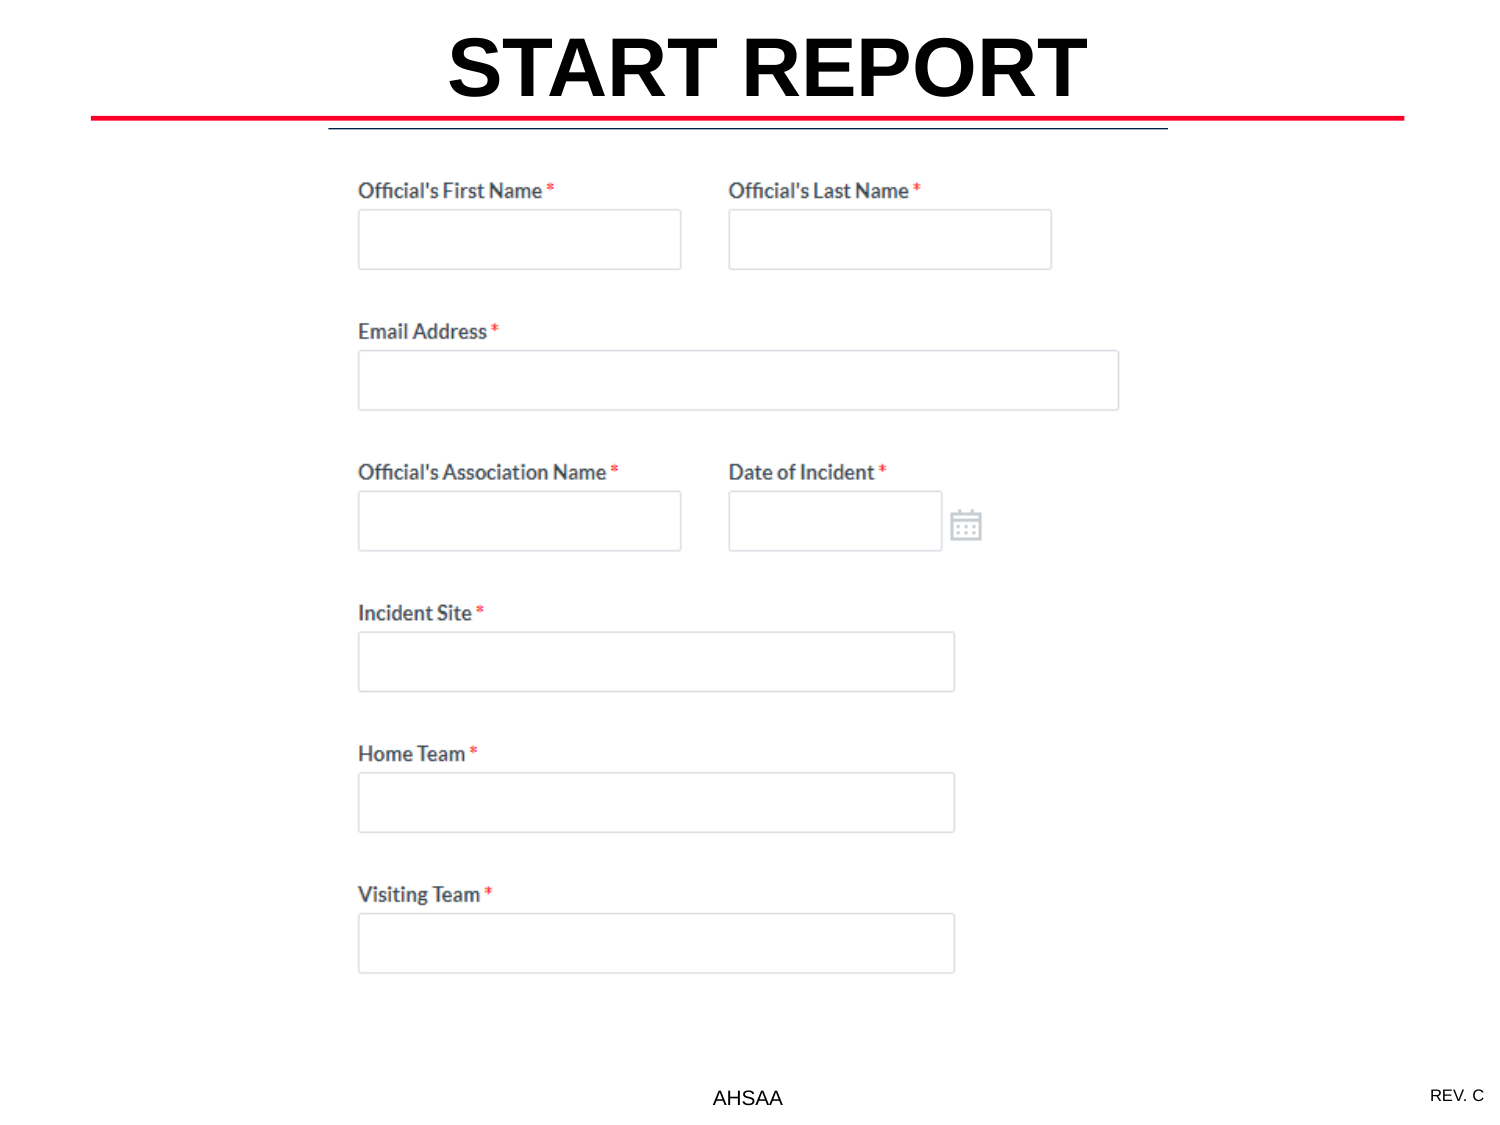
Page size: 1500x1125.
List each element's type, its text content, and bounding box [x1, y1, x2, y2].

picture [326, 128, 1168, 997]
title START REPORT [92, 25, 1443, 109]
